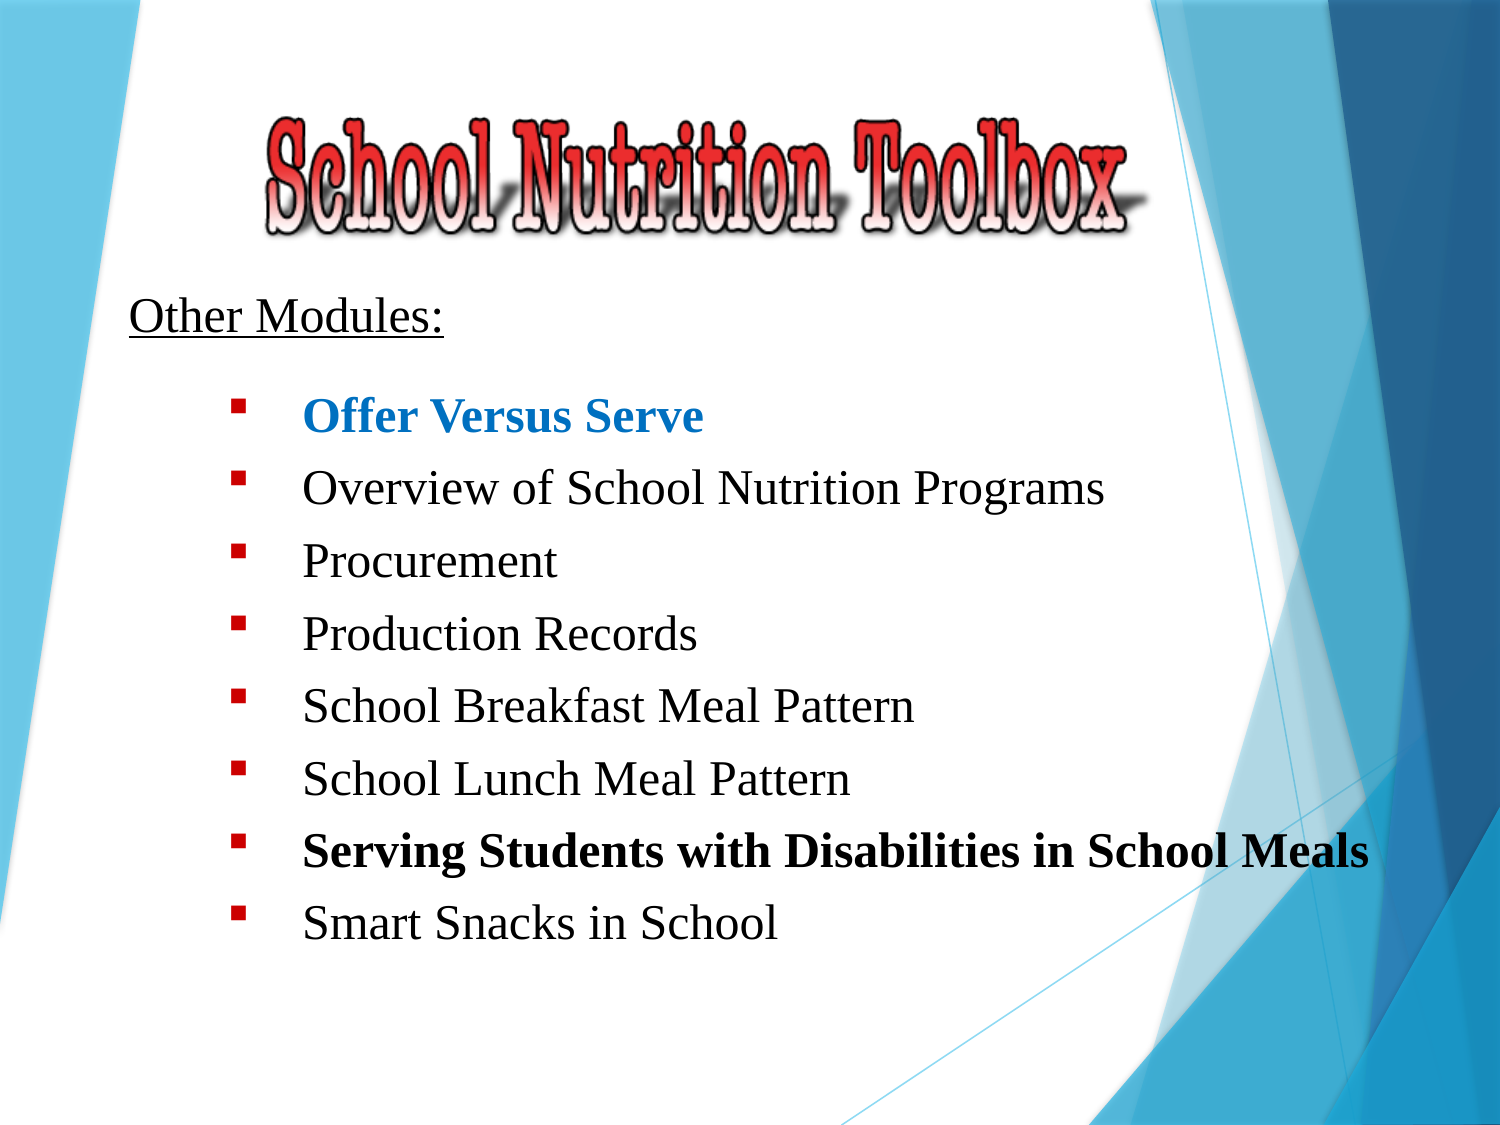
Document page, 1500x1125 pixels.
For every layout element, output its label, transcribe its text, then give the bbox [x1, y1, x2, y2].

text_box Other Modules: [113, 275, 460, 351]
text_box Offer Versus Serve Overview of School Nutrition Programs Procurement Production Records School Breakfast Meal Pattern School Lunch Meal Pattern Serving Students with Disabilities in School Meals Smart Snacks in School [212, 374, 1413, 958]
picture [261, 99, 1154, 252]
